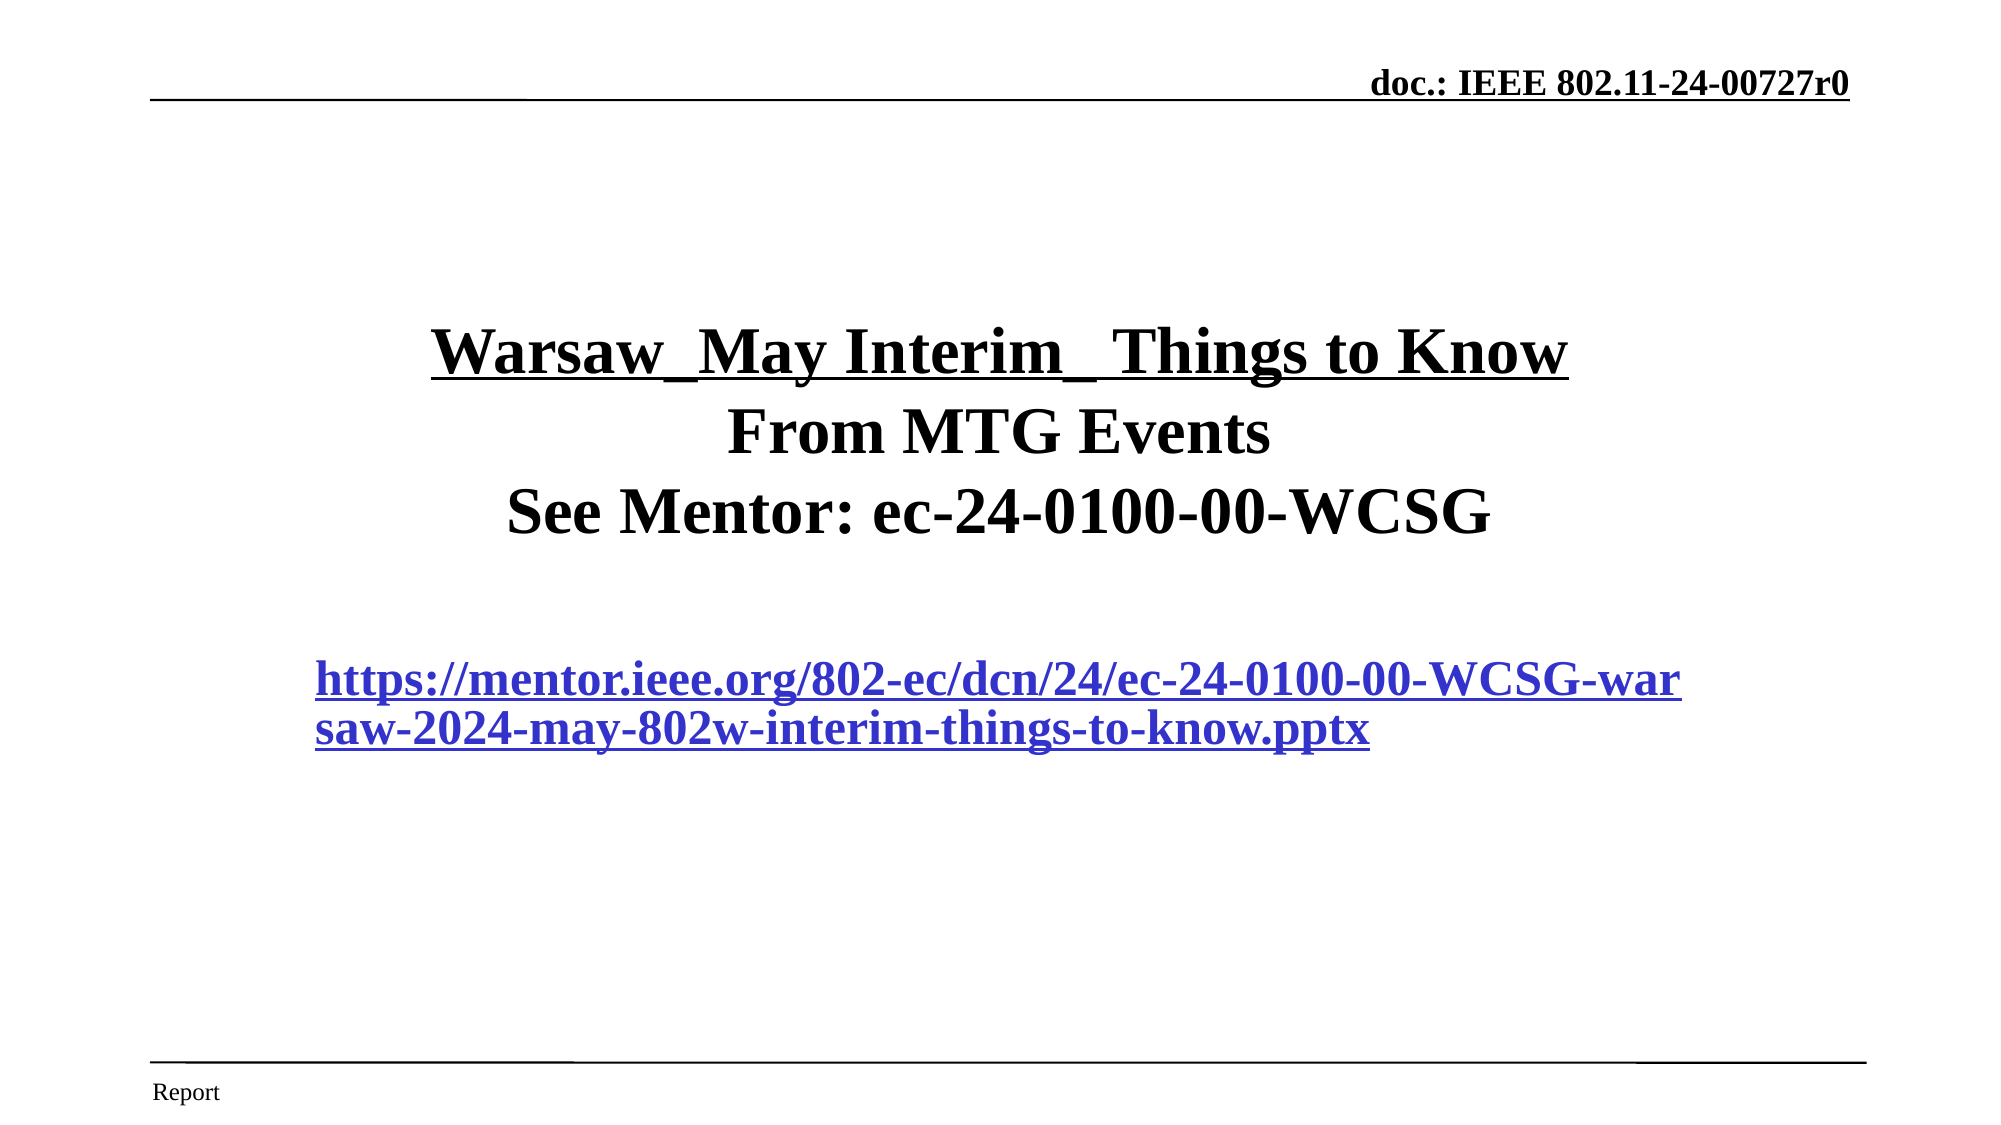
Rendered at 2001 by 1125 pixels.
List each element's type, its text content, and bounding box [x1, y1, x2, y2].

subtitle https://mentor.ieee.org/802-ec/dcn/24/ec-24-0100-00-WCSG-warsaw-2024-may-802w-interim-things-to-know.pptx [299, 637, 1701, 926]
title Warsaw_May Interim_ Things to Know From MTG Events See Mentor: ec-24-0100-00-WCSG [149, 262, 1851, 591]
